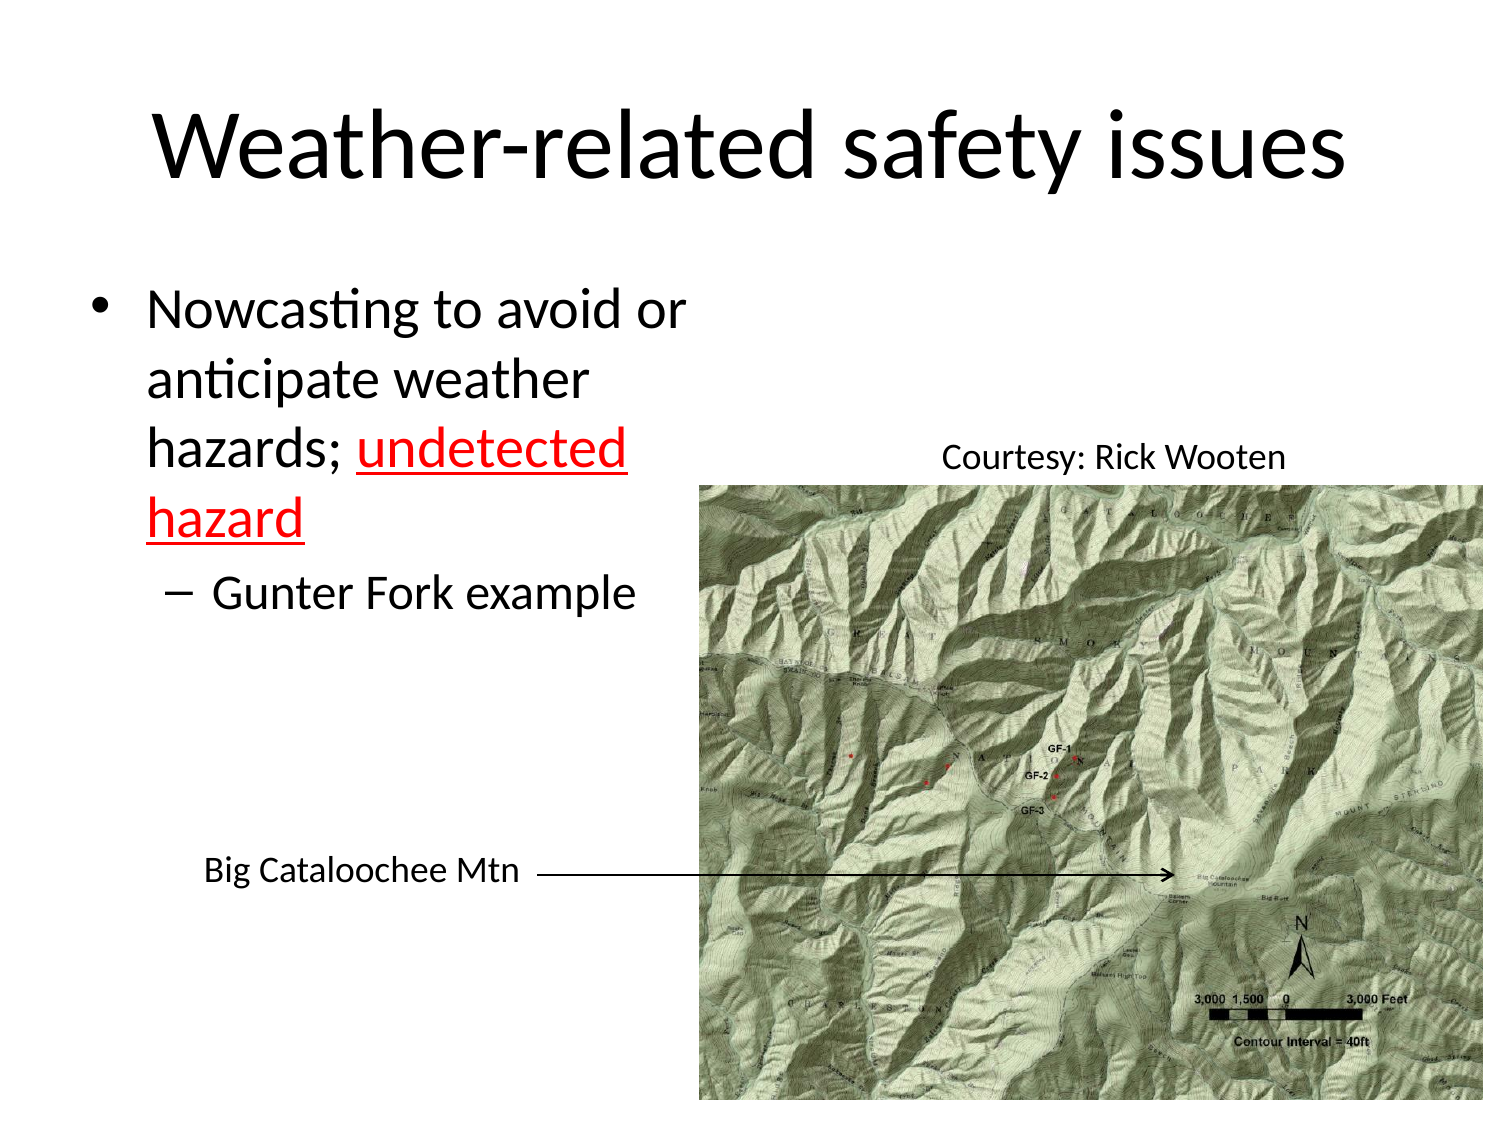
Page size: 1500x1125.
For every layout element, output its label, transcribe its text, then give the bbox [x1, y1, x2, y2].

text_box Big Cataloochee Mtn [189, 837, 536, 898]
title Weather-related safety issues [75, 45, 1425, 233]
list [699, 485, 1483, 1101]
list Nowcasting to avoid or anticipate weather hazards; undetected hazard Gunter Fork example [75, 262, 738, 1100]
text_box Courtesy: Rick Wooten [927, 424, 1302, 483]
